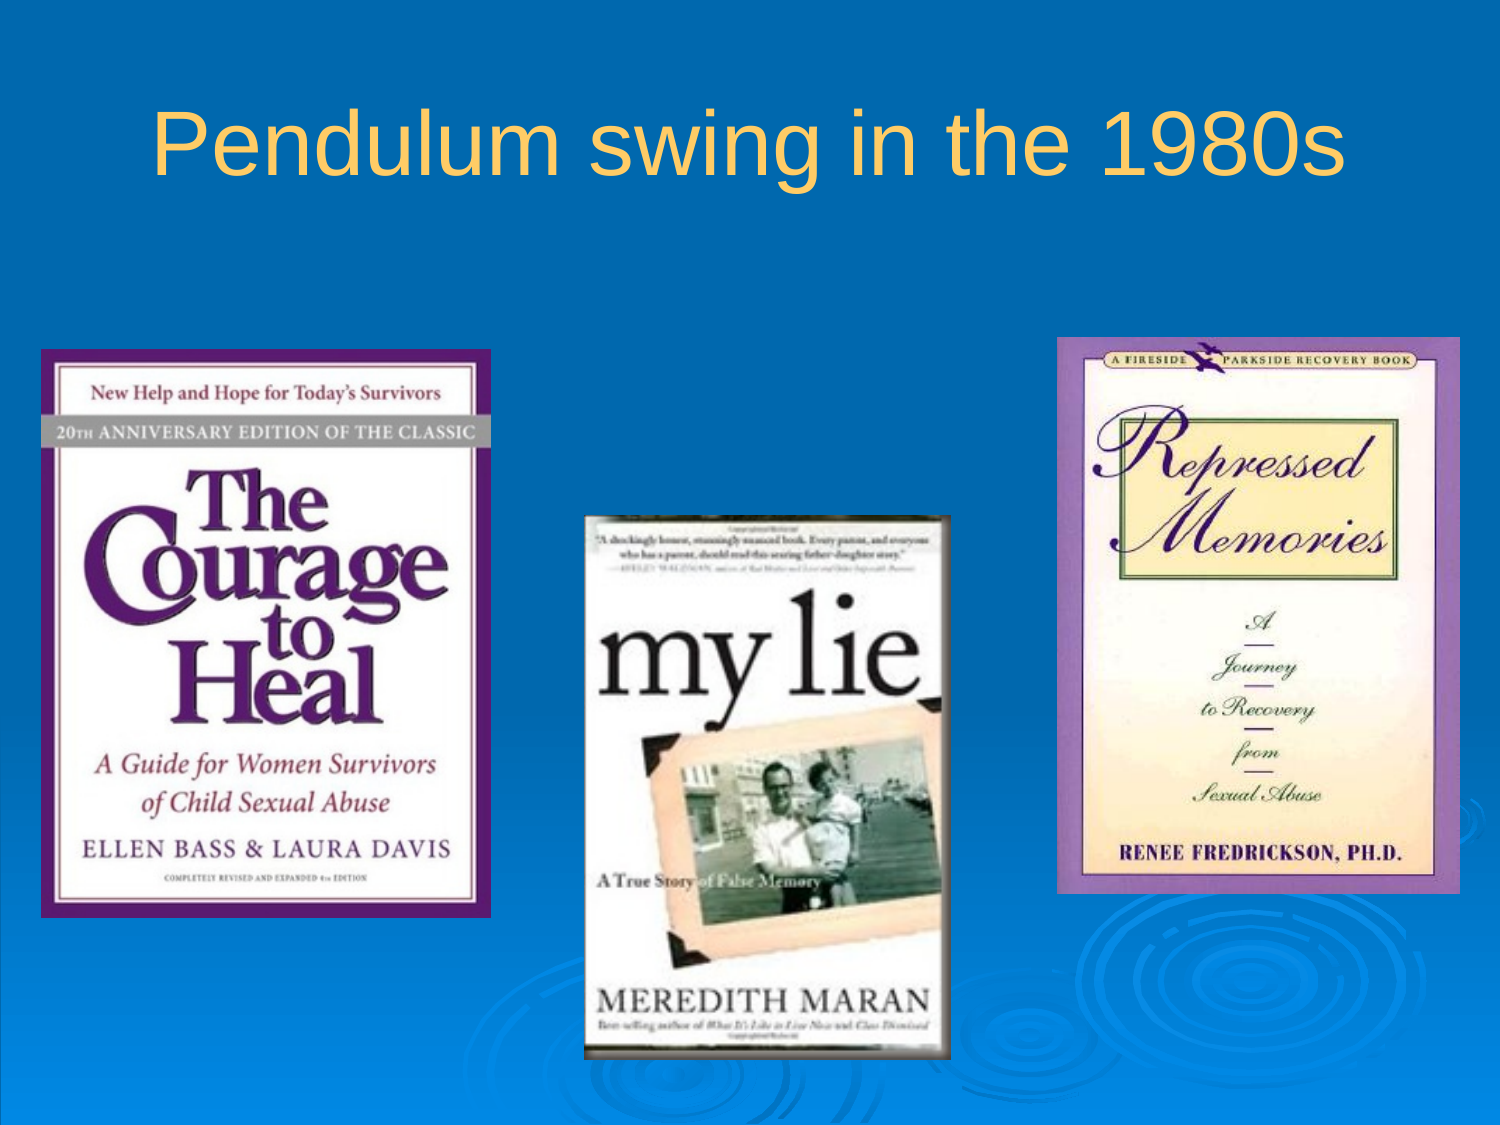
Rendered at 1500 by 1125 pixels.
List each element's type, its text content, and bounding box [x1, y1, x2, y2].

picture [1056, 337, 1460, 894]
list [41, 349, 491, 918]
title Pendulum swing in the 1980s [75, 45, 1425, 233]
picture [584, 515, 951, 1060]
